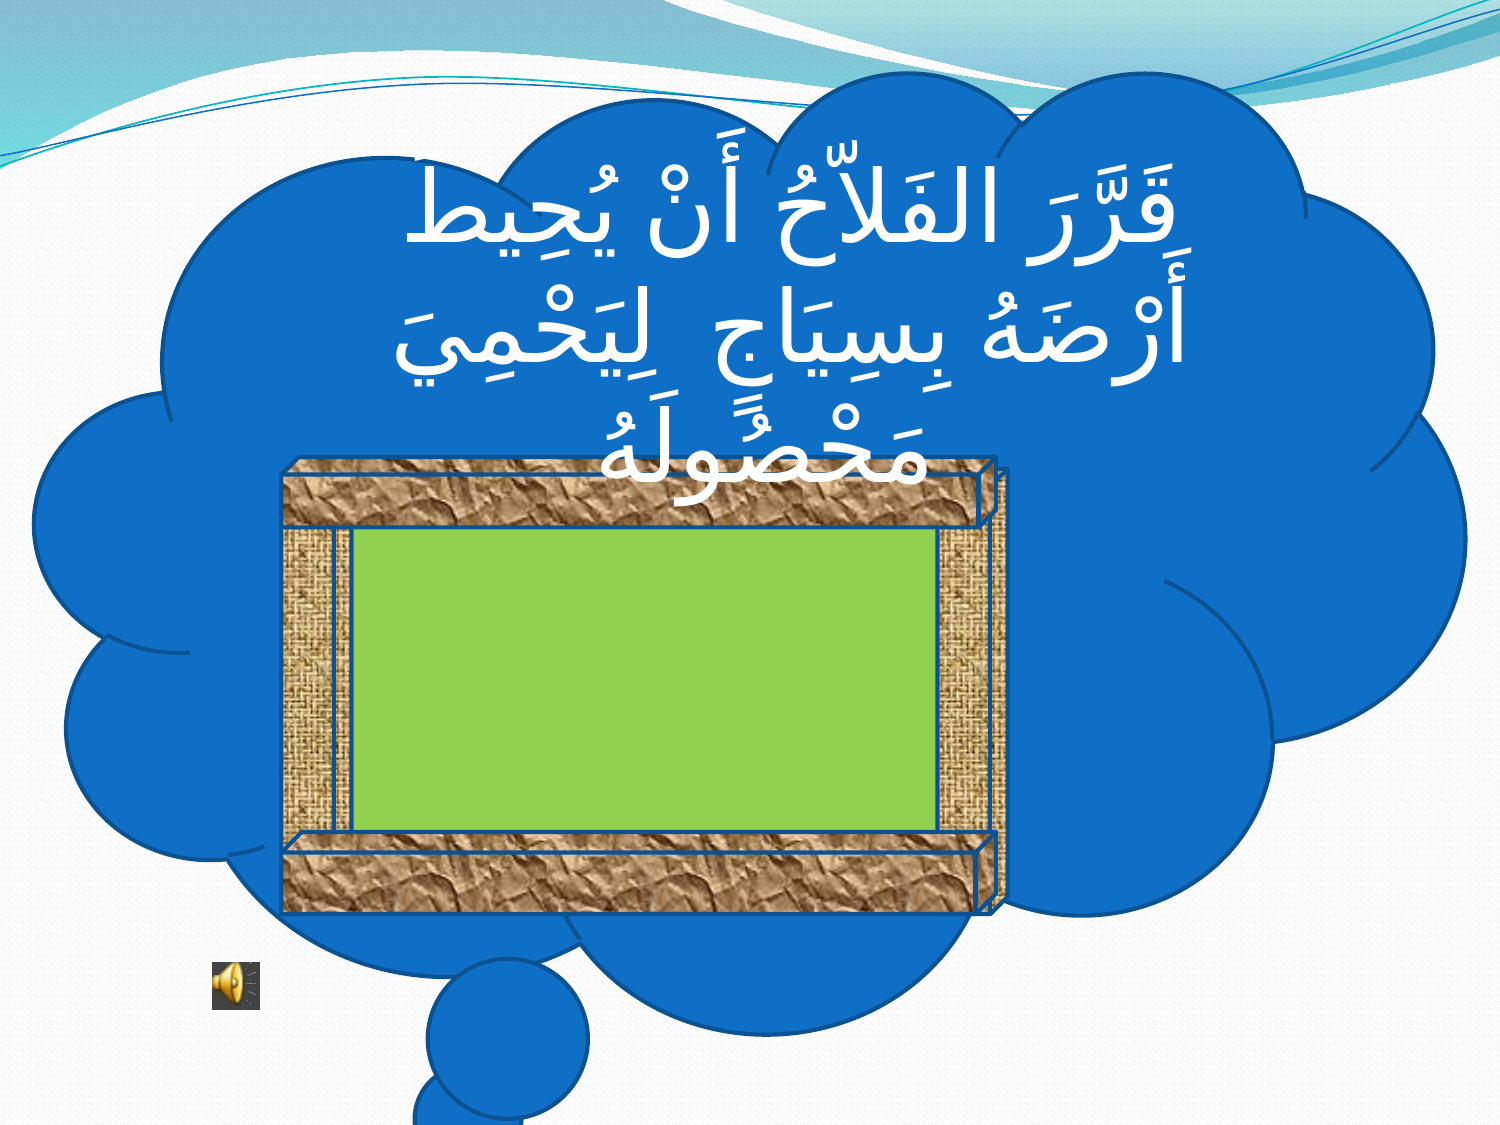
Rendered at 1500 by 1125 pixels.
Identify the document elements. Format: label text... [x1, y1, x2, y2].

text_box [976, 466, 1010, 917]
picture [210, 960, 262, 1012]
text_box [279, 829, 999, 917]
text_box [354, 530, 935, 829]
text_box قَرَّرَ الفَلاّحُ أَنْ يُحِيطَ أَرْضَهُ بِسِيَاجٍ لِيَحْمِيَ مَحْصُولَهُ [279, 209, 1303, 436]
text_box [279, 454, 999, 530]
text_box [935, 518, 992, 829]
text_box [31, 71, 1468, 1125]
text_box صَنَعَتْ الجَدّةُ مُرَطّبَةً مُسِتَطِيلَةَ الشَّكْلِ [288, 460, 989, 472]
text_box الوضعيّة : [288, 835, 989, 850]
text_box [349, 530, 354, 829]
text_box [279, 529, 336, 850]
